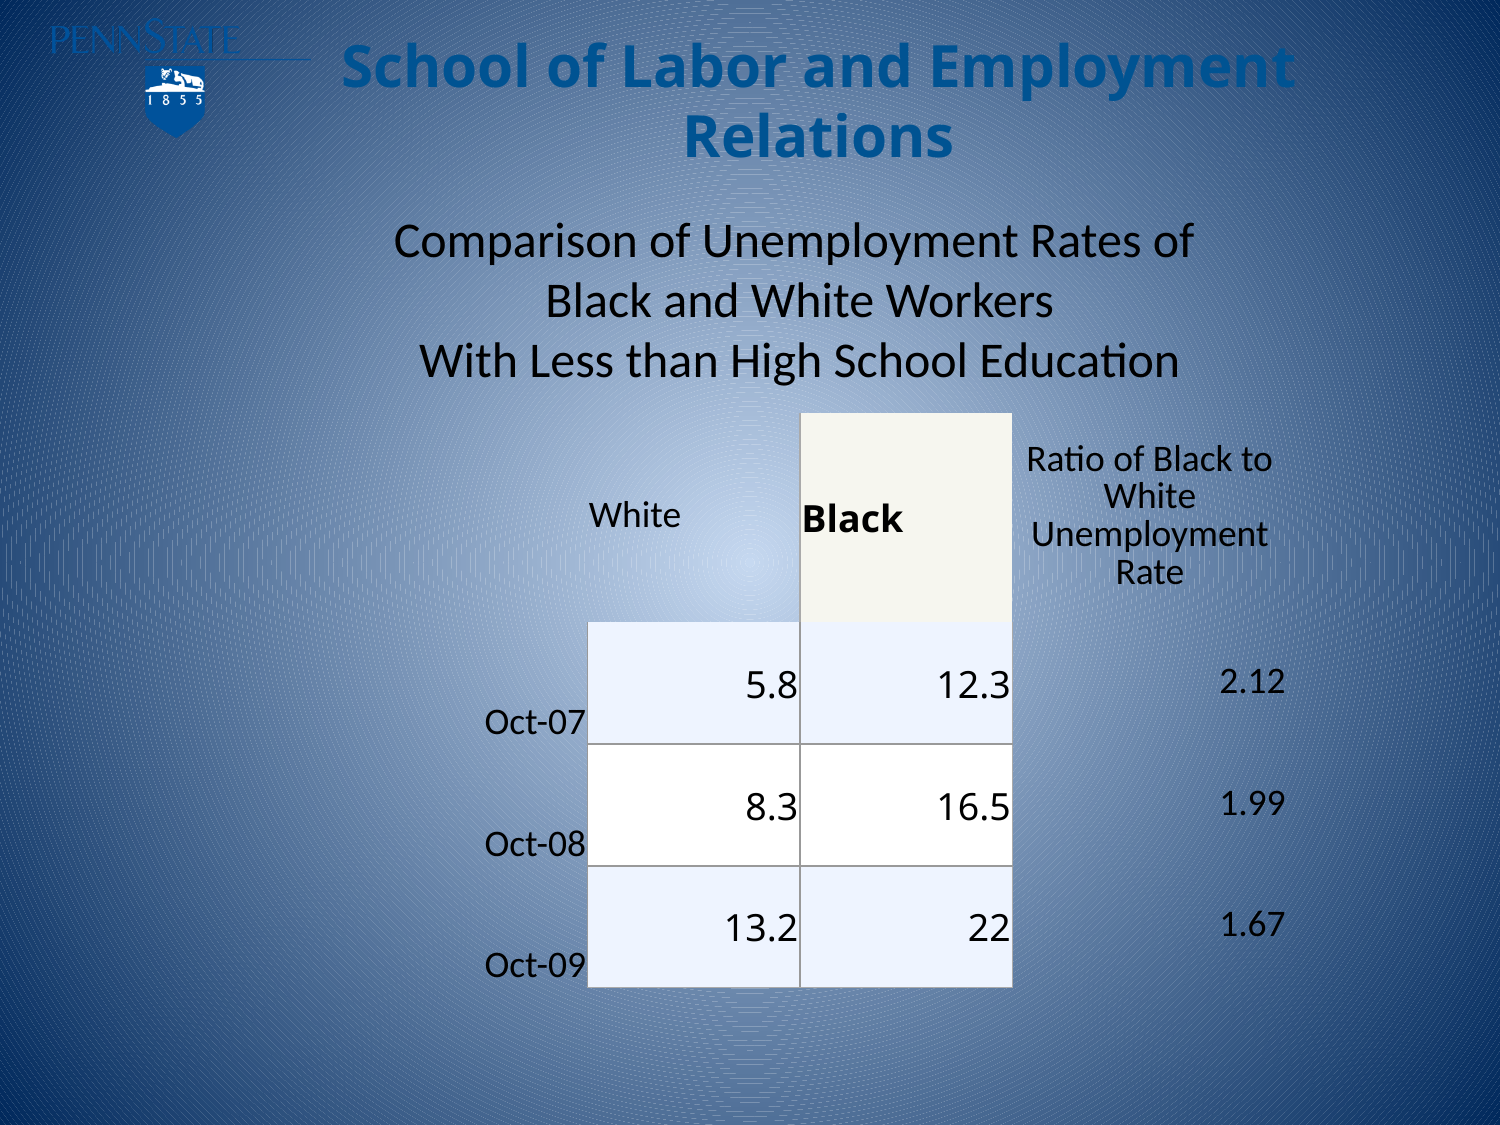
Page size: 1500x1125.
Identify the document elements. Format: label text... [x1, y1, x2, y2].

table_cell 12.3 [801, 622, 1012, 743]
table_header Ratio of Black to White Unemployment Rate [1012, 413, 1287, 622]
table_cell 22 [801, 867, 1012, 987]
table_cell Oct-08 [375, 744, 587, 866]
table_cell 13.2 [588, 867, 799, 987]
table_cell 2.12 [1013, 622, 1287, 744]
text_box Comparison of Unemployment Rates of Black and White Workers With Less than High School Education [378, 199, 1221, 395]
table_cell 1.99 [1013, 744, 1287, 866]
table_cell 8.3 [588, 745, 799, 865]
table_header [375, 413, 587, 622]
table_cell 16.5 [801, 745, 1012, 865]
table_cell 5.8 [588, 622, 799, 743]
table_cell 1.67 [1013, 866, 1287, 987]
table_header White [587, 413, 799, 622]
table_cell Oct-09 [375, 866, 587, 987]
picture [50, 18, 311, 138]
table_cell Oct-07 [375, 622, 587, 744]
table_header Black [801, 413, 1012, 622]
